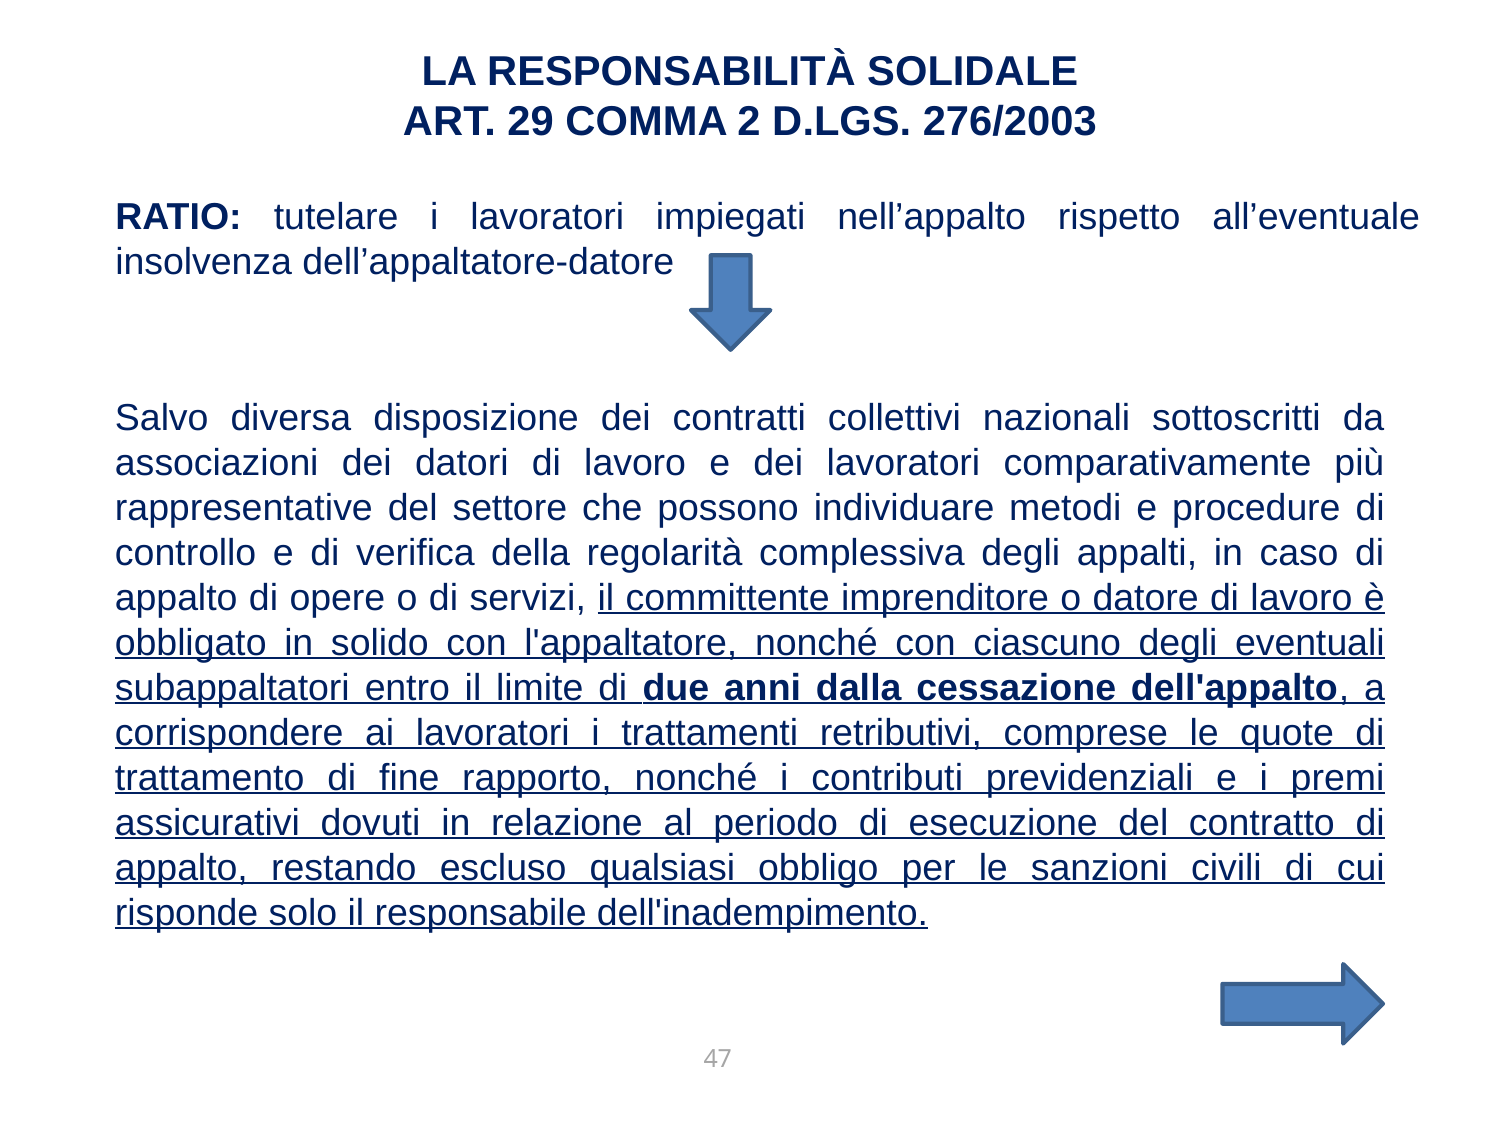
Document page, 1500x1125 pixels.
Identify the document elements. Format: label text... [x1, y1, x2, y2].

text_box LA RESPONSABILITÀ SOLIDALE ART. 29 COMMA 2 D.LGS. 276/2003 [74, 0, 1425, 188]
text_box Salvo diversa disposizione dei contratti collettivi nazionali sottoscritti da associazioni dei datori di lavoro e dei lavoratori comparativamente più rappresentative del settore che possono individuare metodi e procedure di controllo e di verifica della regolarità complessiva degli appalti, in caso di appalto di opere o di servizi, il committente imprenditore o datore di lavoro è obbligato in solido con l'appaltatore, nonché con ciascuno degli eventuali subappaltatori entro il limite di due anni dalla cessazione dell'appalto, a corrispondere ai lavoratori i trattamenti retributivi, comprese le quote di trattamento di fine rapporto, nonché i contributi previdenziali e i premi assicurativi dovuti in relazione al periodo di esecuzione del contratto di appalto, restando escluso qualsiasi obbligo per le sanzioni civili di cui risponde solo il responsabile dell'inadempimento. [100, 385, 1400, 940]
text_box 47 [542, 1034, 893, 1100]
list RATIO: tutelare i lavoratori impiegati nell’appalto rispetto all’eventuale insolvenza dell’appaltatore-datore [100, 184, 1436, 291]
text_box [1220, 962, 1386, 1046]
text_box [688, 253, 773, 352]
